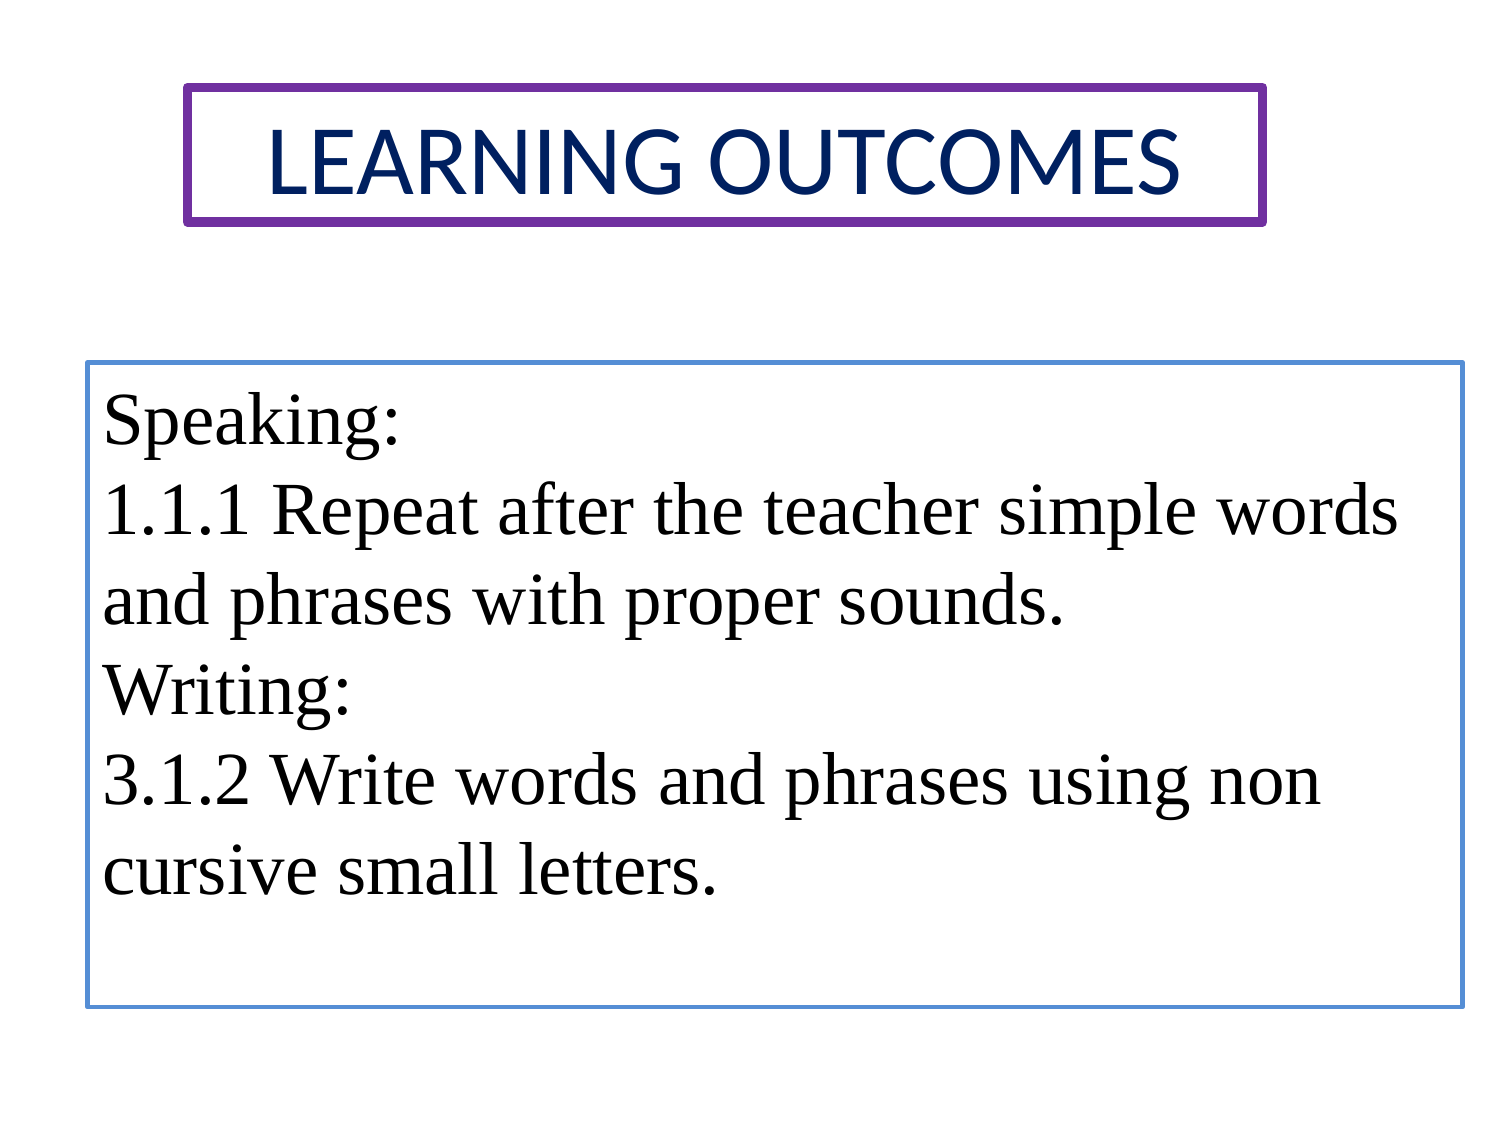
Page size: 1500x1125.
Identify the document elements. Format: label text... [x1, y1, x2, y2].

text_box Speaking: 1.1.1 Repeat after the teacher simple words and phrases with proper sounds. Writing: 3.1.2 Write words and phrases using non cursive small letters. [87, 362, 1463, 1008]
text_box LEARNING OUTCOMES [187, 87, 1263, 223]
